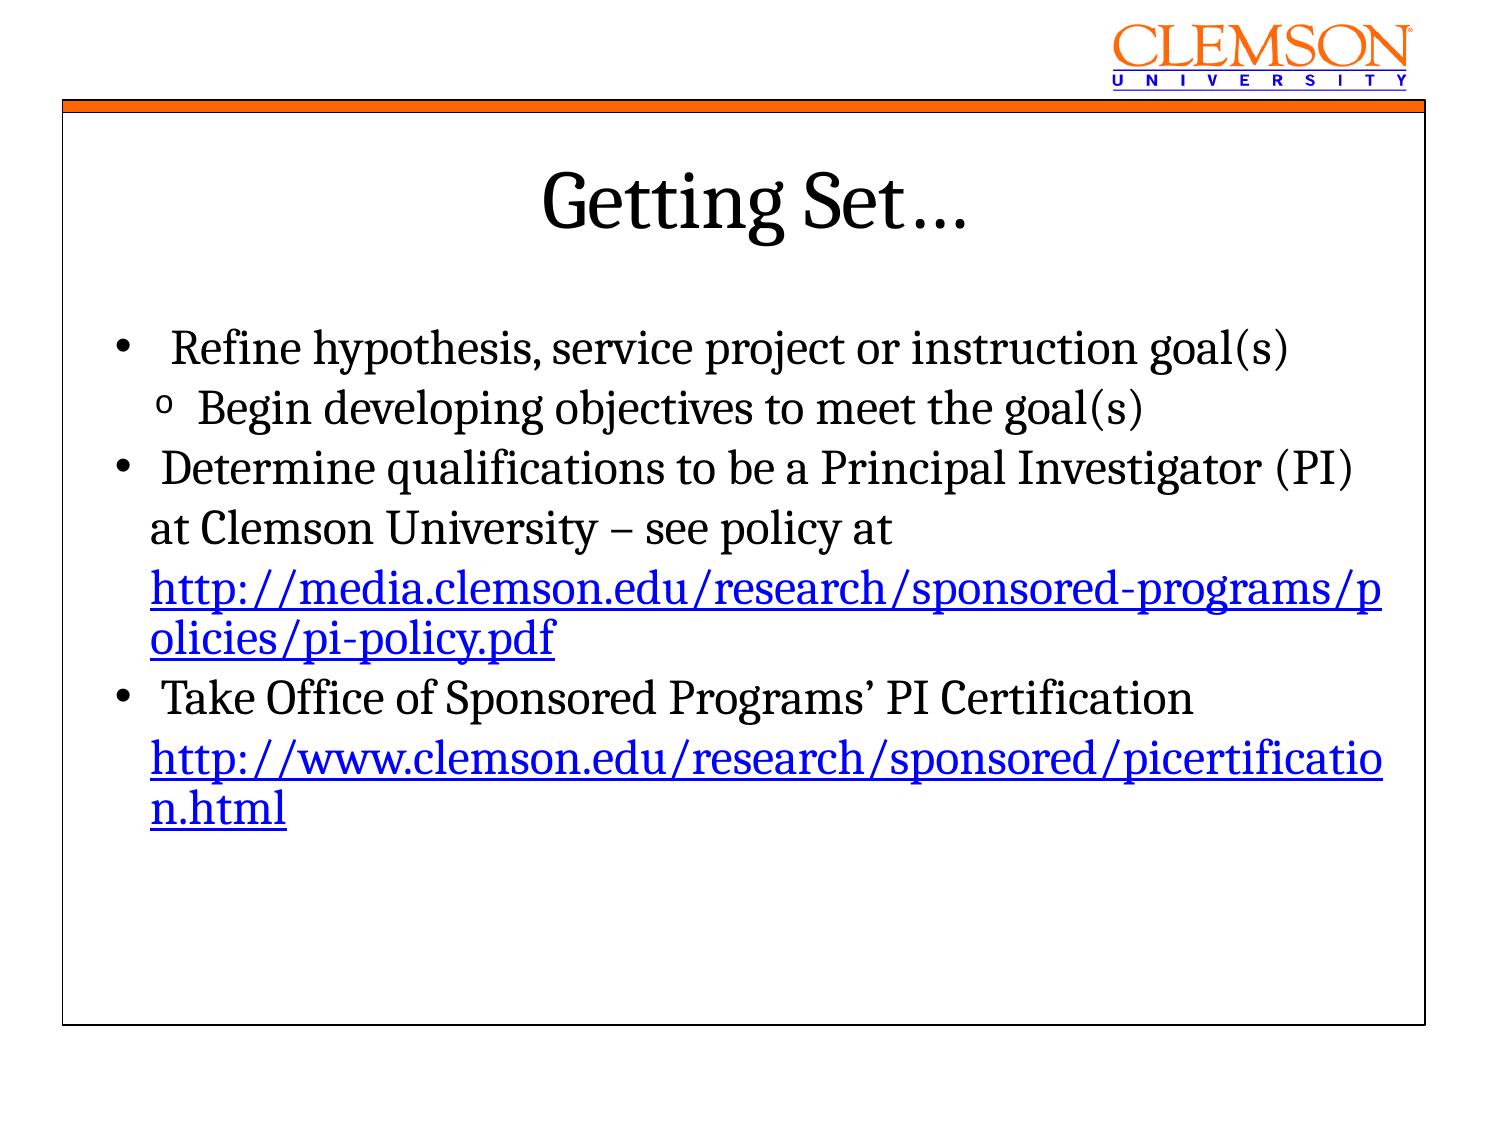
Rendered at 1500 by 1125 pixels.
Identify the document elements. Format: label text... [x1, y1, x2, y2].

text_box Getting Set… Refine hypothesis, service project or instruction goal(s) Begin developing objectives to meet the goal(s) Determine qualifications to be a Principal Investigator (PI) at Clemson University – see policy at http://media.clemson.edu/research/sponsored-programs/policies/pi-policy.pdf Take Office of Sponsored Programs’ PI Certification http://www.clemson.edu/research/sponsored/picertification.html [99, 137, 1413, 743]
picture [1112, 24, 1413, 91]
